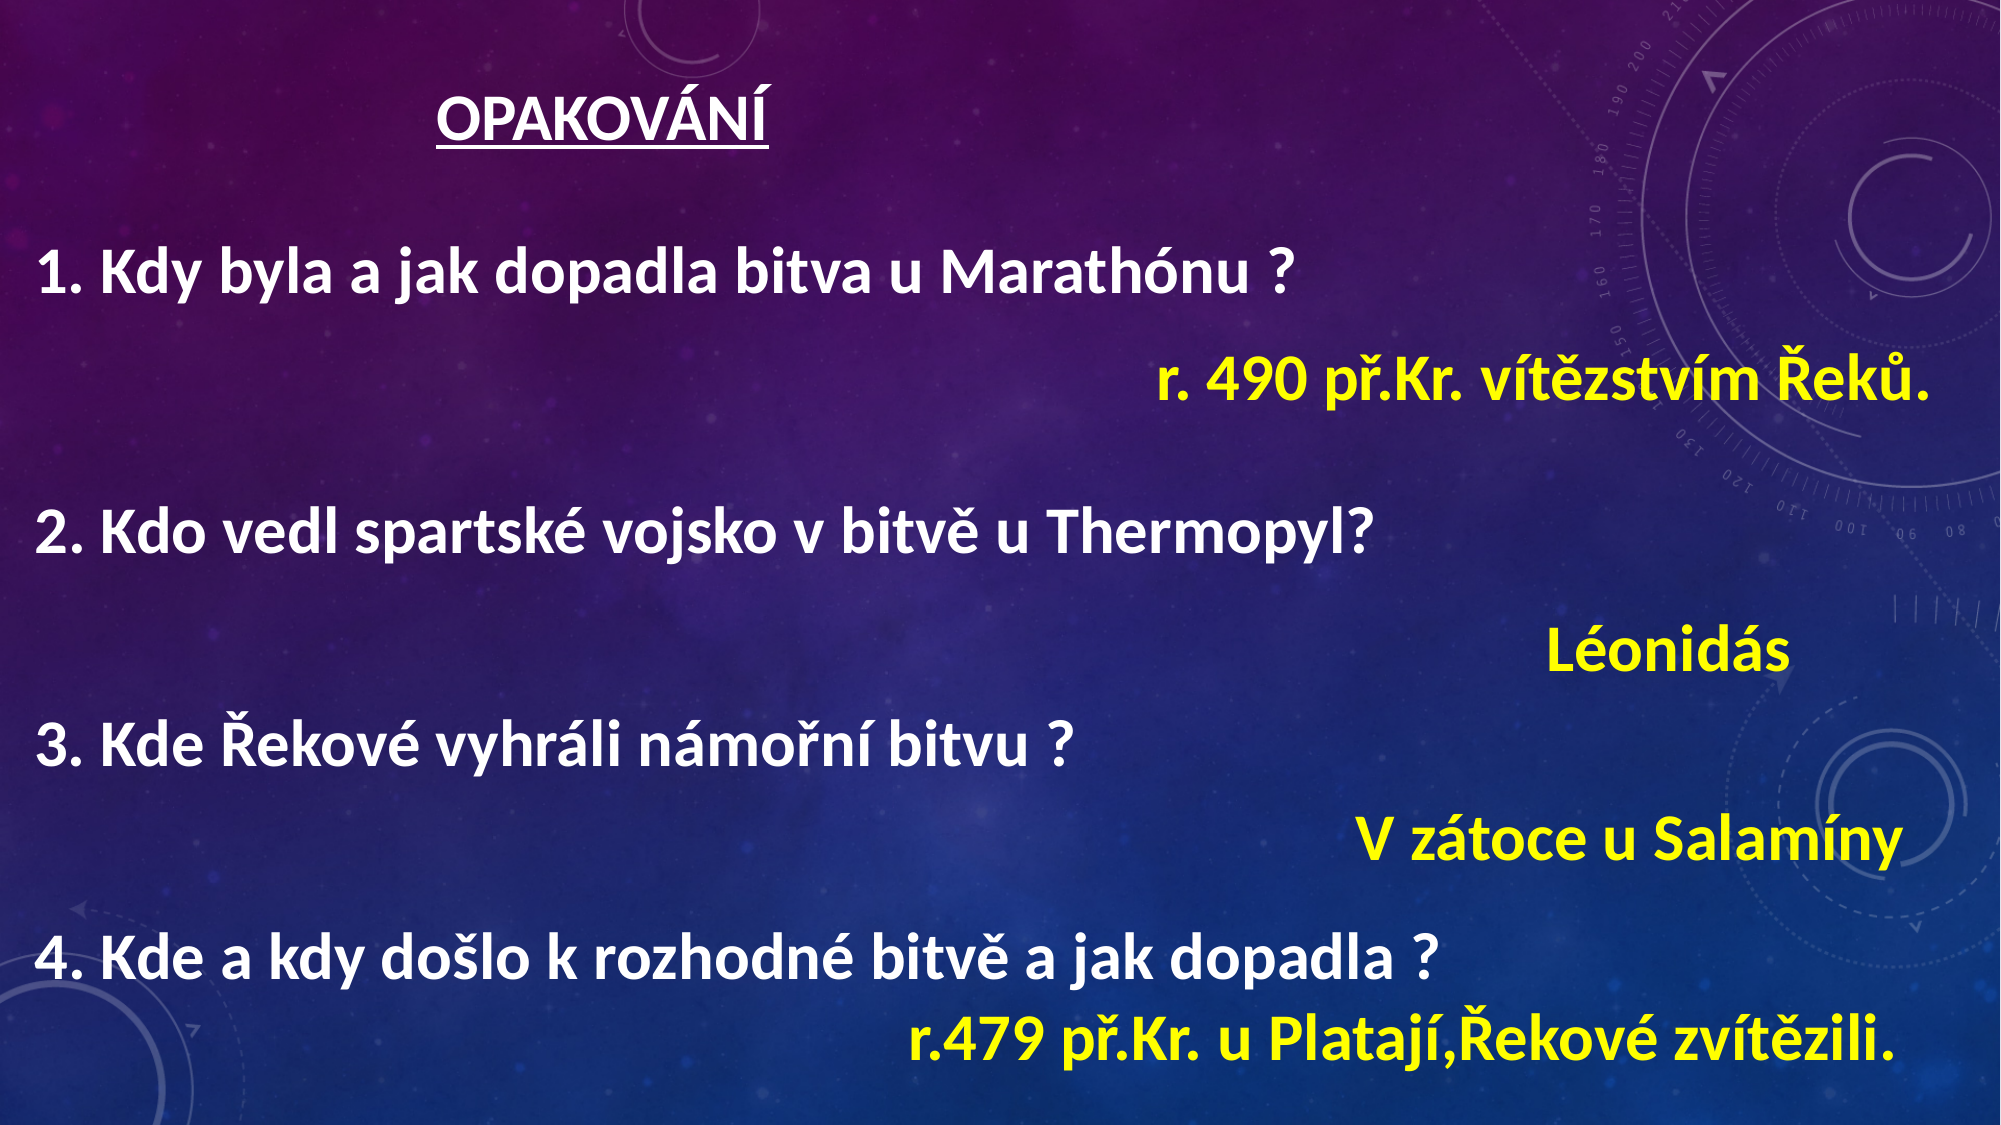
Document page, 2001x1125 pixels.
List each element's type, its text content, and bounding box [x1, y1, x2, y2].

text_box 2. Kdo vedl spartské vojsko v bitvě u Thermopyl? [19, 479, 1414, 575]
text_box r.479 př.Kr. u Platají,Řekové zvítězili. [893, 986, 1945, 1081]
text_box Léonidás [1531, 597, 1839, 693]
text_box V zátoce u Salamíny [1340, 786, 1945, 882]
text_box 1. Kdy byla a jak dopadla bitva u Marathónu ? [19, 219, 1319, 315]
text_box OPAKOVÁNÍ [421, 66, 1107, 161]
text_box 3. Kde Řekové vyhráli námořní bitvu ? [19, 692, 1272, 788]
text_box 4. Kde a kdy došlo k rozhodné bitvě a jak dopadla ? [19, 905, 1508, 1000]
picture [0, 0, 2001, 1125]
text_box r. 490 př.Kr. vítězstvím Řeků. [1141, 326, 1969, 422]
